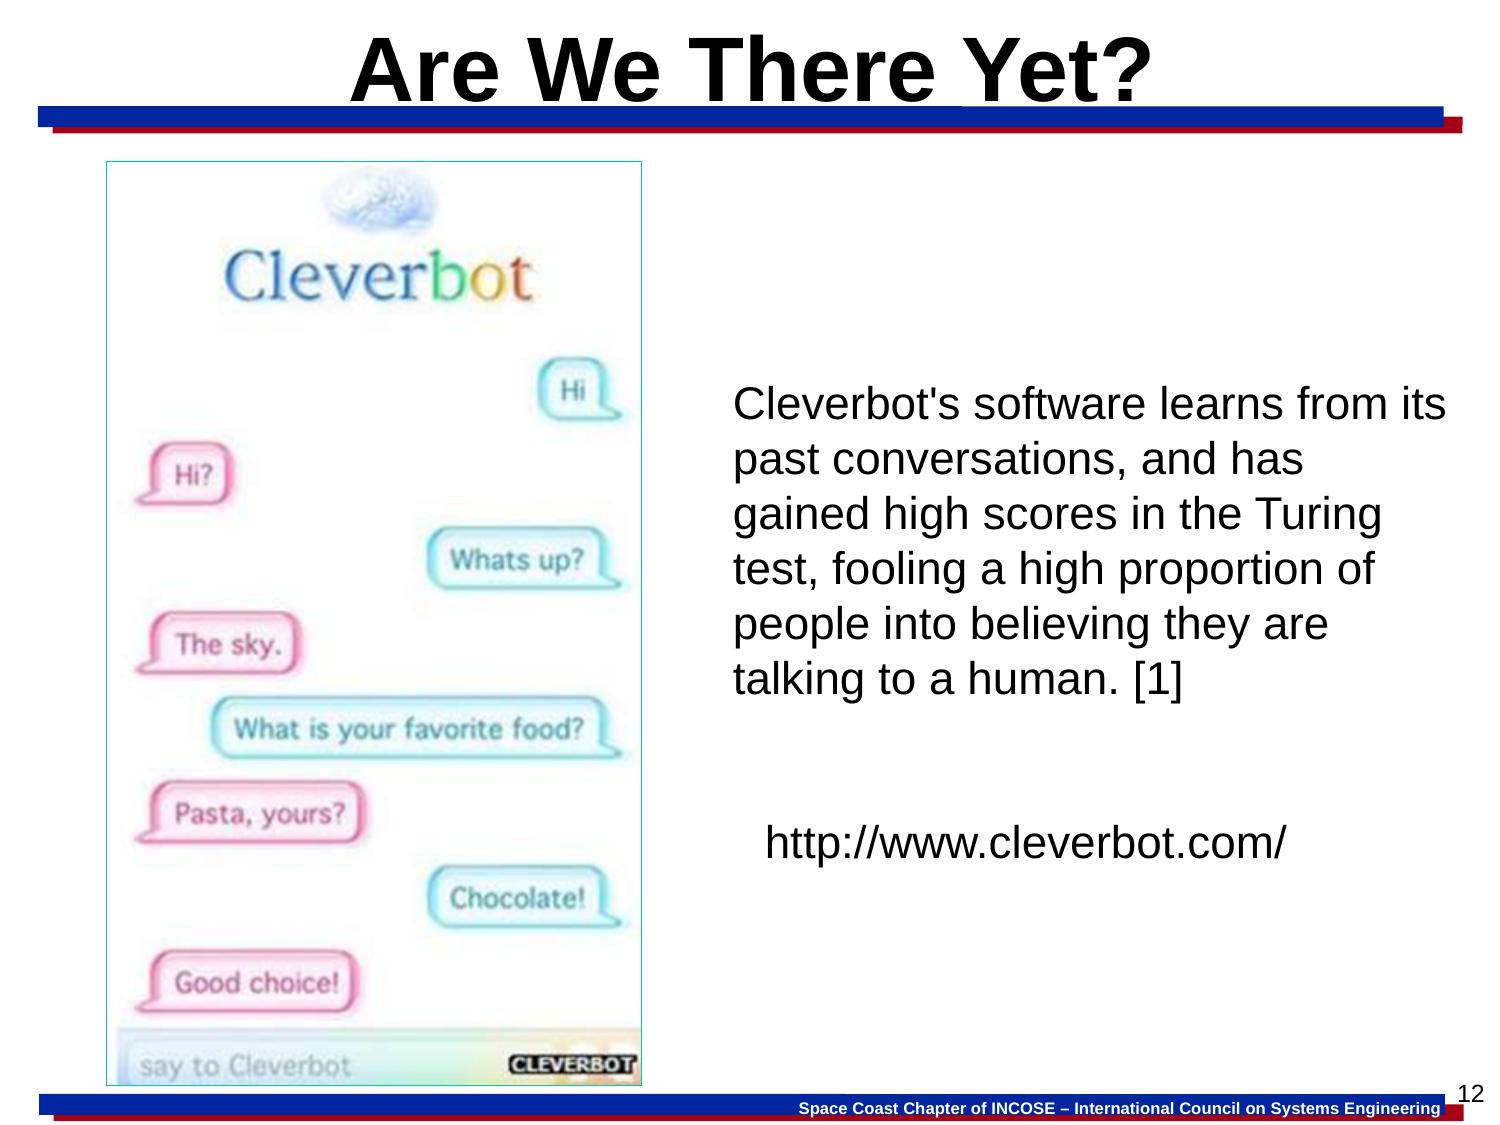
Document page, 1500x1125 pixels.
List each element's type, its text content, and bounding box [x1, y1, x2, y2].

text_box Are We There Yet? [46, 1, 1459, 90]
text_box http://www.cleverbot.com/ [749, 805, 1426, 876]
picture [106, 161, 643, 1086]
text_box Cleverbot's software learns from its past conversations, and has gained high scores in the Turing test, fooling a high proportion of people into believing they are talking to a human. [1] [718, 366, 1463, 711]
slide_number 12 [1425, 1069, 1500, 1108]
